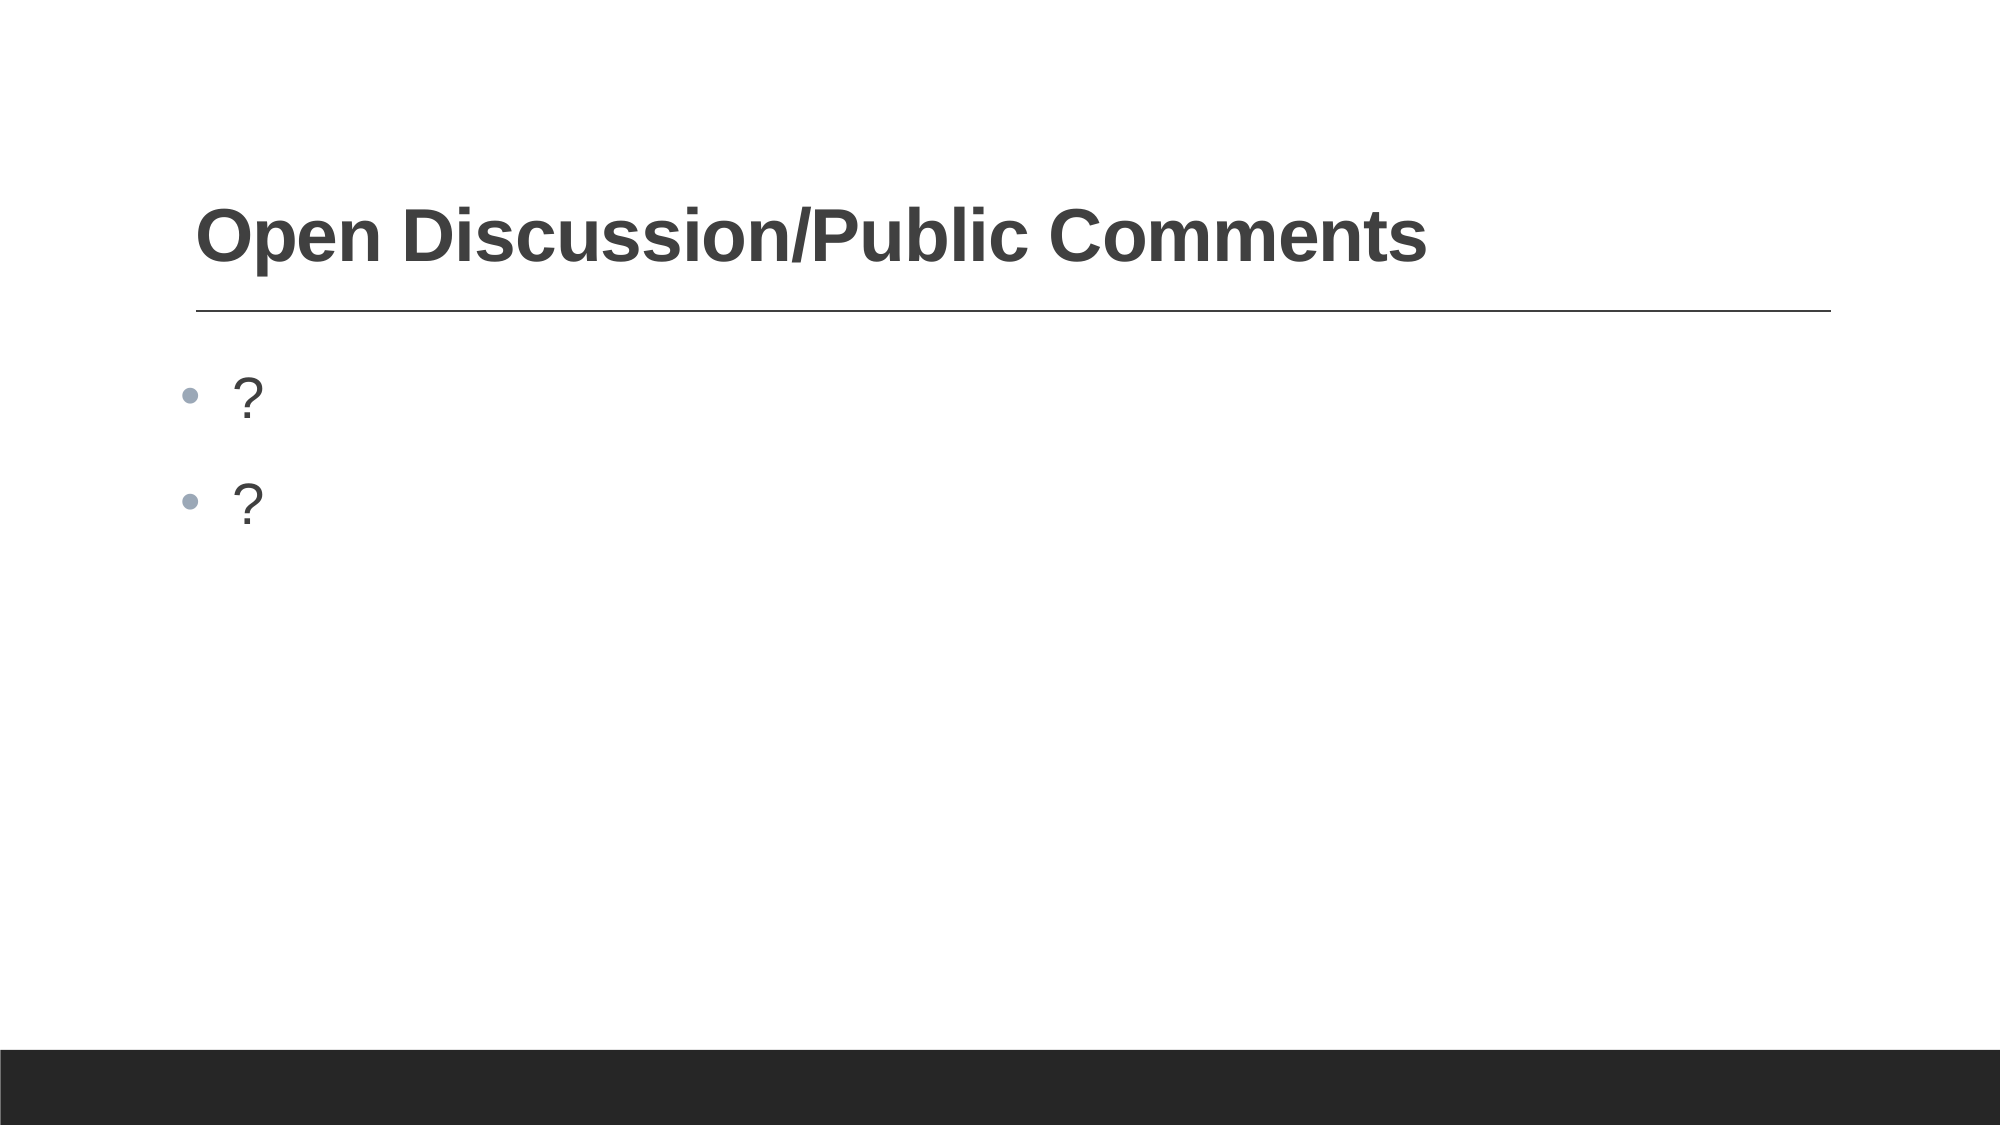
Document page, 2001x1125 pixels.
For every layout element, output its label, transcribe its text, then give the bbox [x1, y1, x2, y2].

list ? ? [180, 345, 1830, 963]
title Open Discussion/Public Comments [180, 47, 1830, 285]
